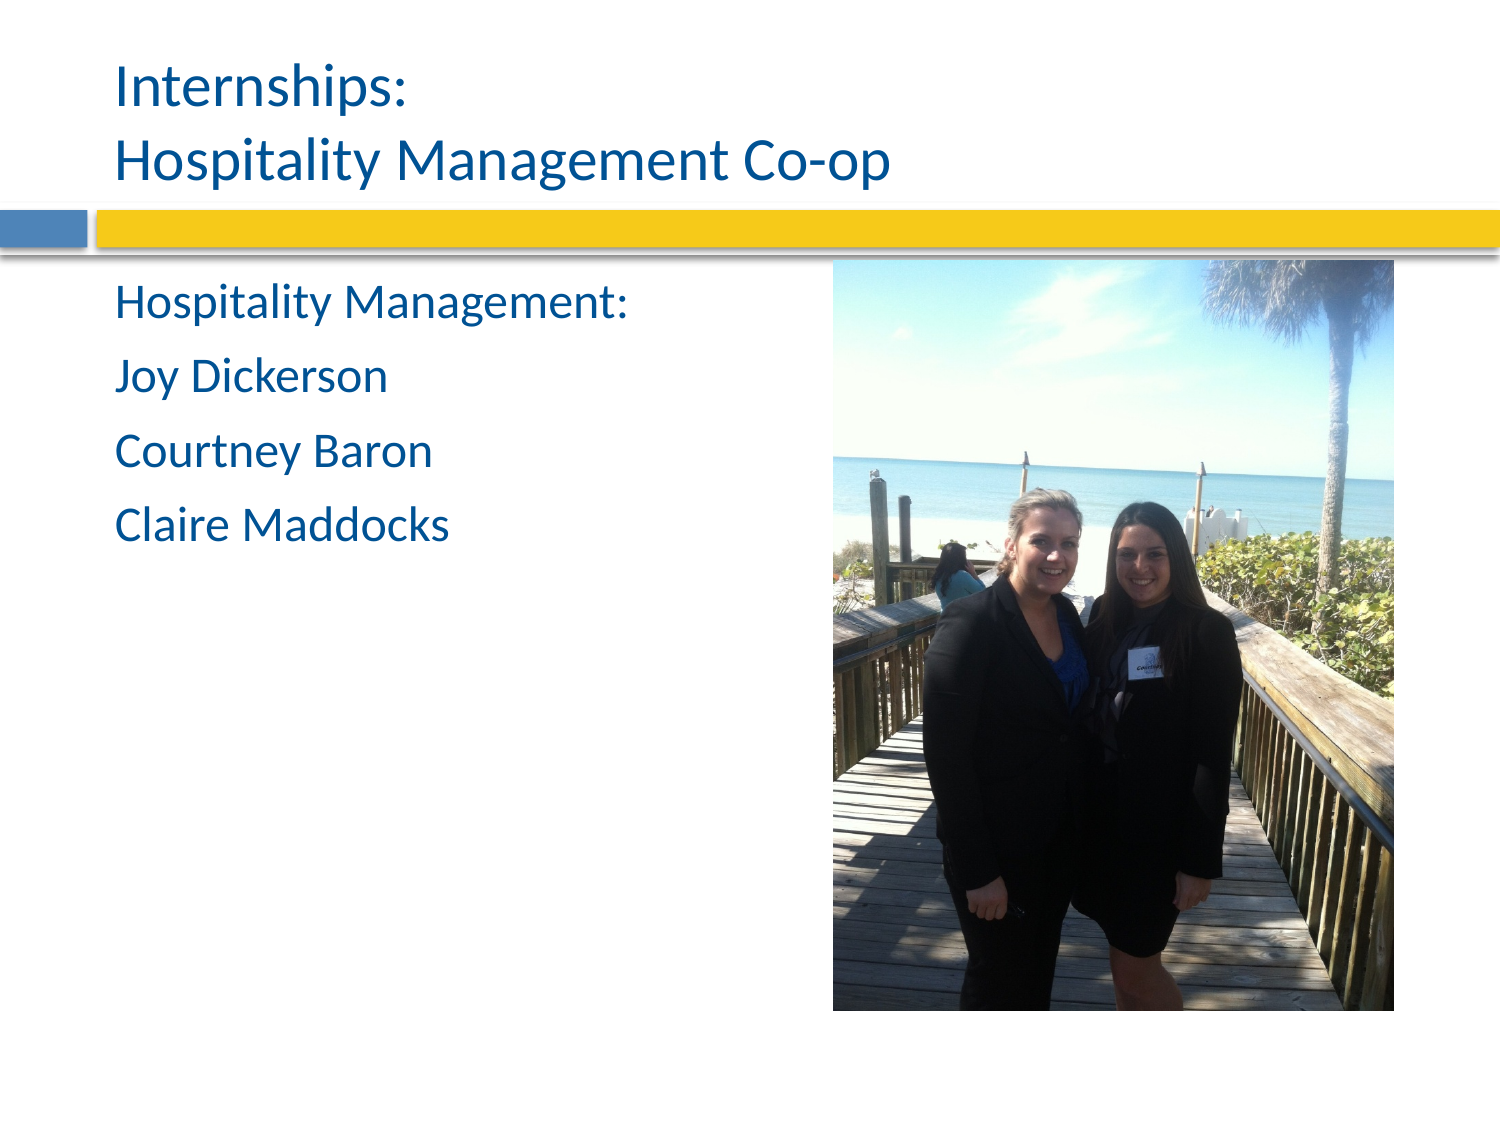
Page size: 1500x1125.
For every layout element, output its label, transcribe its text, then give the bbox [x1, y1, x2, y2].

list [832, 260, 1394, 1011]
list Hospitality Management: Joy Dickerson Courtney Baron Claire Maddocks [99, 260, 738, 1045]
title Internships: Hospitality Management Co-op [99, 37, 1438, 200]
